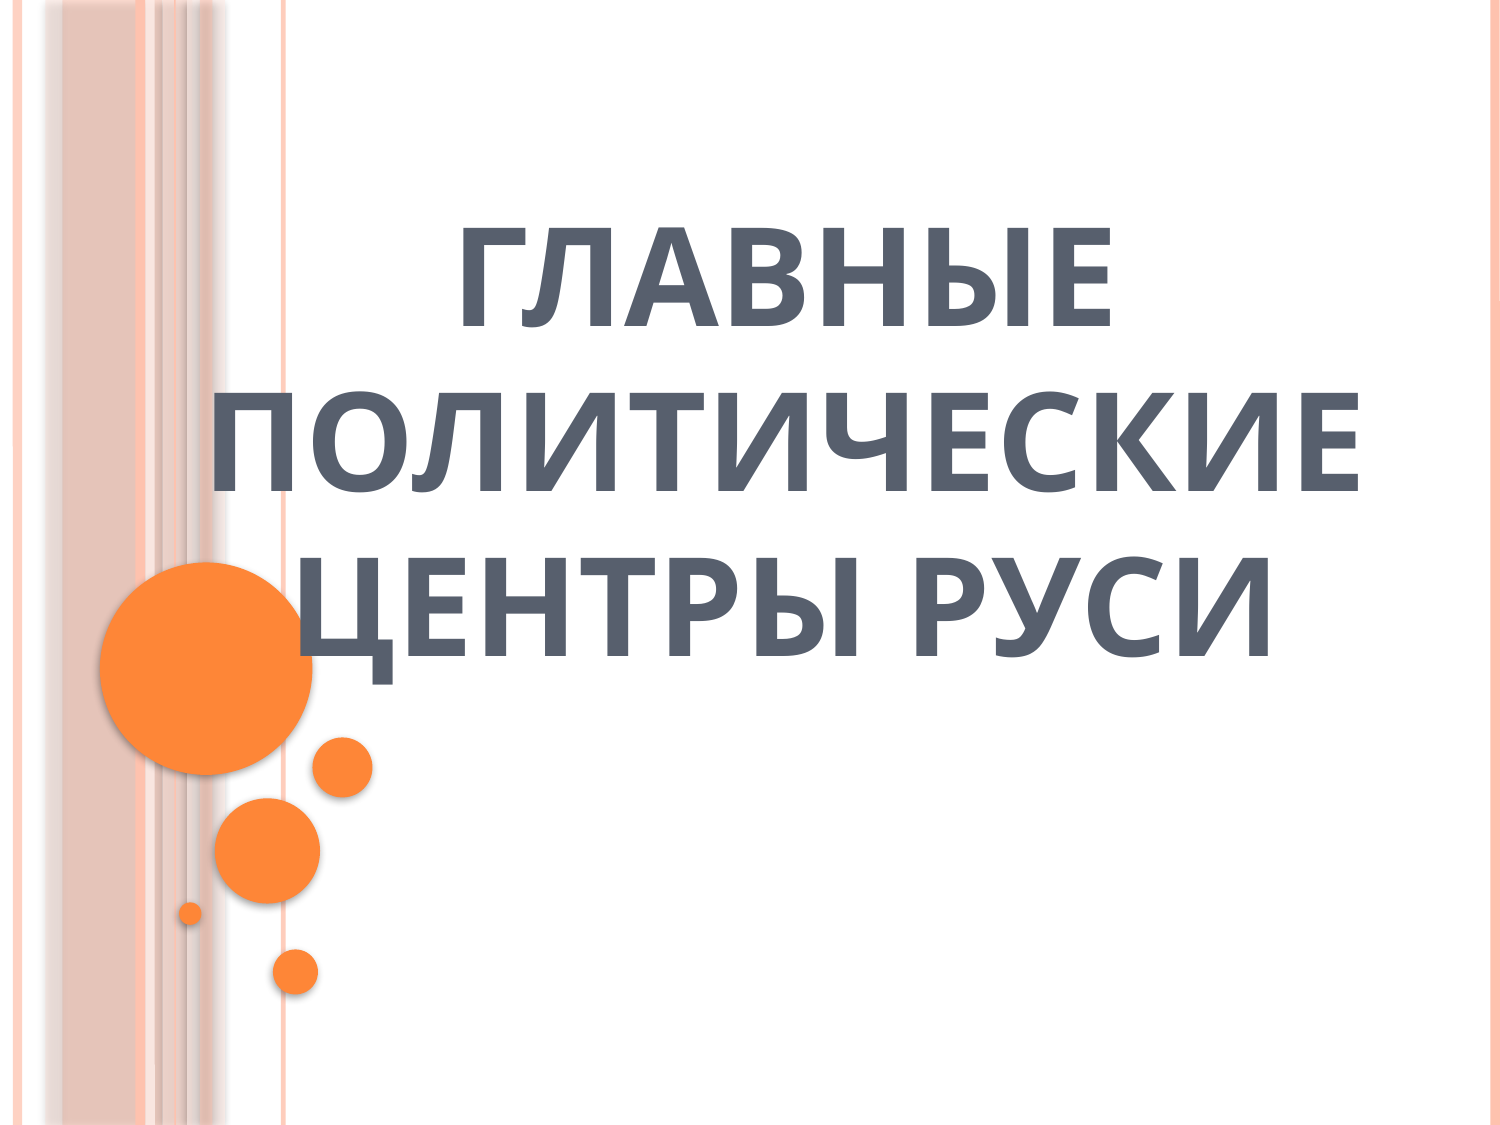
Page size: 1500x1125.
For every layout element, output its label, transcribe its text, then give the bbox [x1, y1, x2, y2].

title Главные политические центры Руси [152, 82, 1418, 692]
